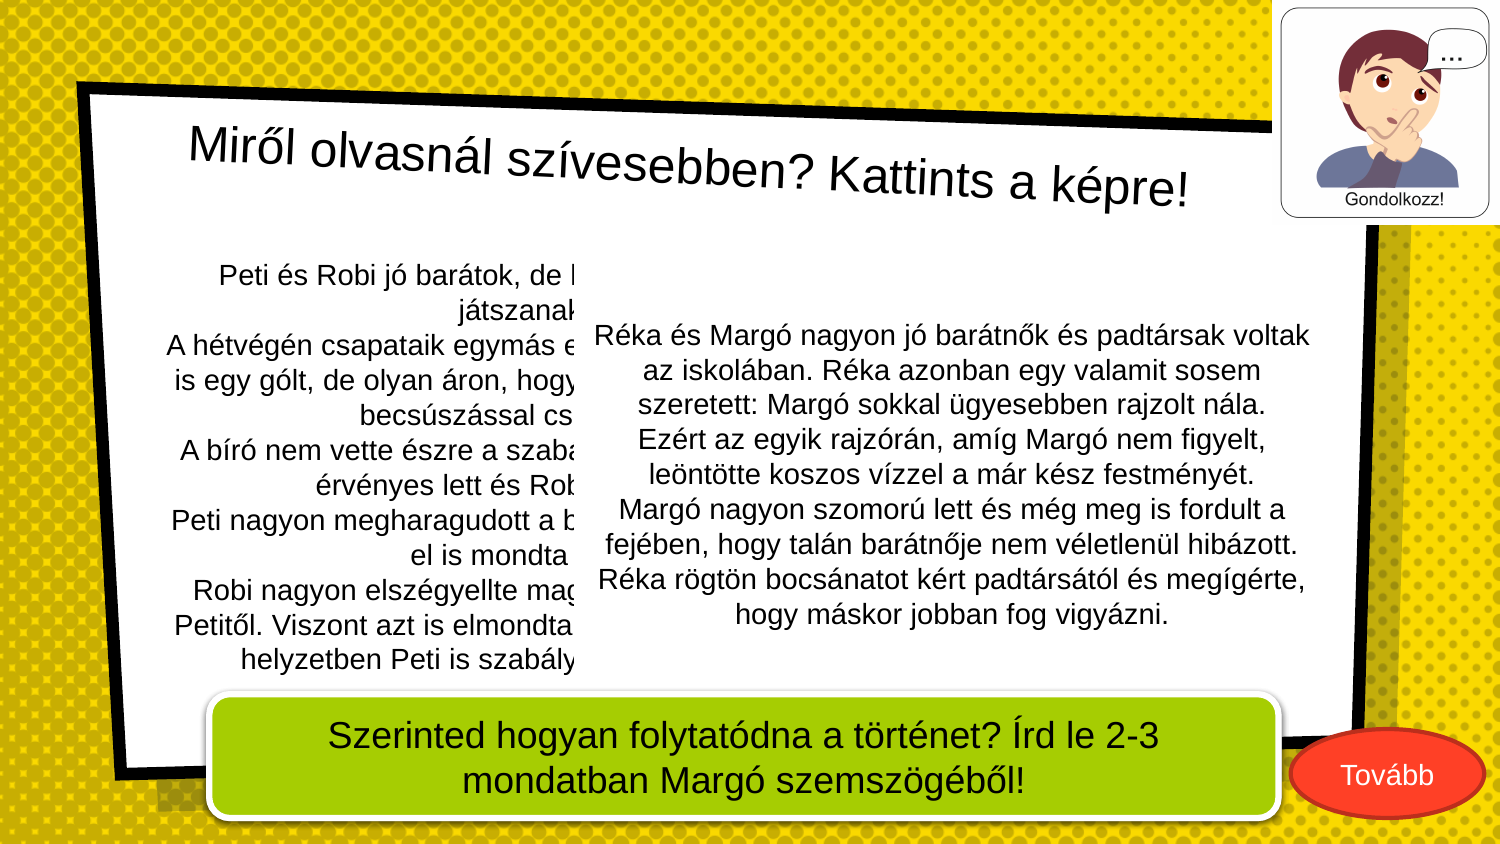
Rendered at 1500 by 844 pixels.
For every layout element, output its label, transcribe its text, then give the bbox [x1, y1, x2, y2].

picture [267, 314, 585, 632]
picture [900, 295, 1279, 695]
title Miről olvasnál szívesebben? Kattints a képre! [171, 60, 1324, 239]
text_box Tovább [1288, 726, 1487, 821]
text_box Szerinted hogyan folytatódna a történet? Írd le 2-3 mondatban Margó szemszögéből! [206, 691, 1282, 822]
text_box Réka és Margó nagyon jó barátnők és padtársak voltak az iskolában. Réka azonban egy valamit sosem szeretett: Margó sokkal ügyesebben rajzolt nála. Ezért az egyik rajzórán, amíg Margó nem figyelt, leöntötte koszos vízzel a már kész festményét. Margó nagyon szomorú lett és még meg is fordult a fejében, hogy talán barátnője nem véletlenül hibázott. Réka rögtön bocsánatot kért padtársától és megígérte, hogy máskor jobban fog vigyázni. [574, 243, 1331, 703]
picture [1271, 0, 1500, 225]
text_box Peti és Robi jó barátok, de külön focicsapatban játszanak. A hétvégén csapataik egymás ellen játszottak. Robi lőtt is egy gólt, de olyan áron, hogy Petit egy szabálytalan becsúszással cselezte ki. A bíró nem vette észre a szabálytalanságot, így a gól érvényes lett és Robiék nyertek. Peti nagyon megharagudott a barátjára és ezt másnap el is mondta neki. Robi nagyon elszégyellte magát és bocsánatot kért Petitől. Viszont azt is elmondta, hogy szerinte hasonló helyzetben Peti is szabálytalankodott volna. [146, 236, 903, 696]
